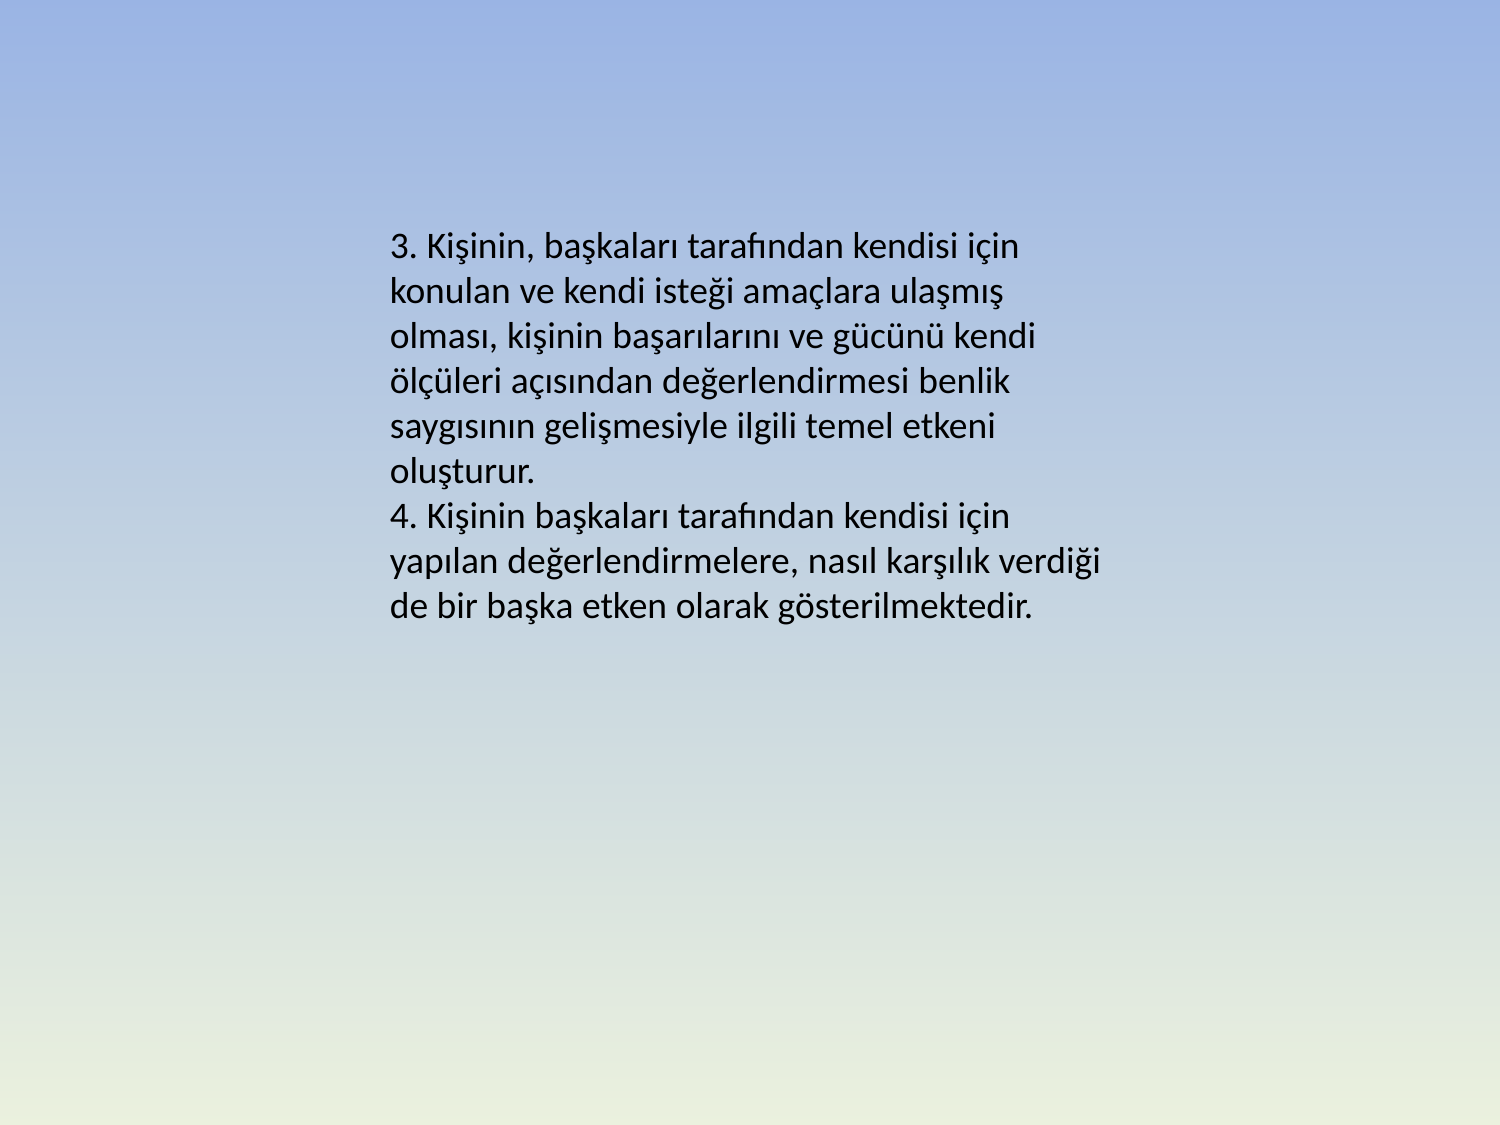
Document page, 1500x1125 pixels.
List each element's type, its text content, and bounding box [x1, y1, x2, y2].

text_box 3. Kişinin, başkaları tarafından kendisi için konulan ve kendi isteği amaçlara ulaşmış olması, kişinin başarılarını ve gücünü kendi ölçüleri açısından değerlendirmesi benlik saygısının gelişmesiyle ilgili temel etkeni oluşturur. 4. Kişinin başkaları tarafından kendisi için yapılan değerlendirmelere, nasıl karşılık verdiği de bir başka etken olarak gösterilmektedir. [374, 214, 1125, 634]
